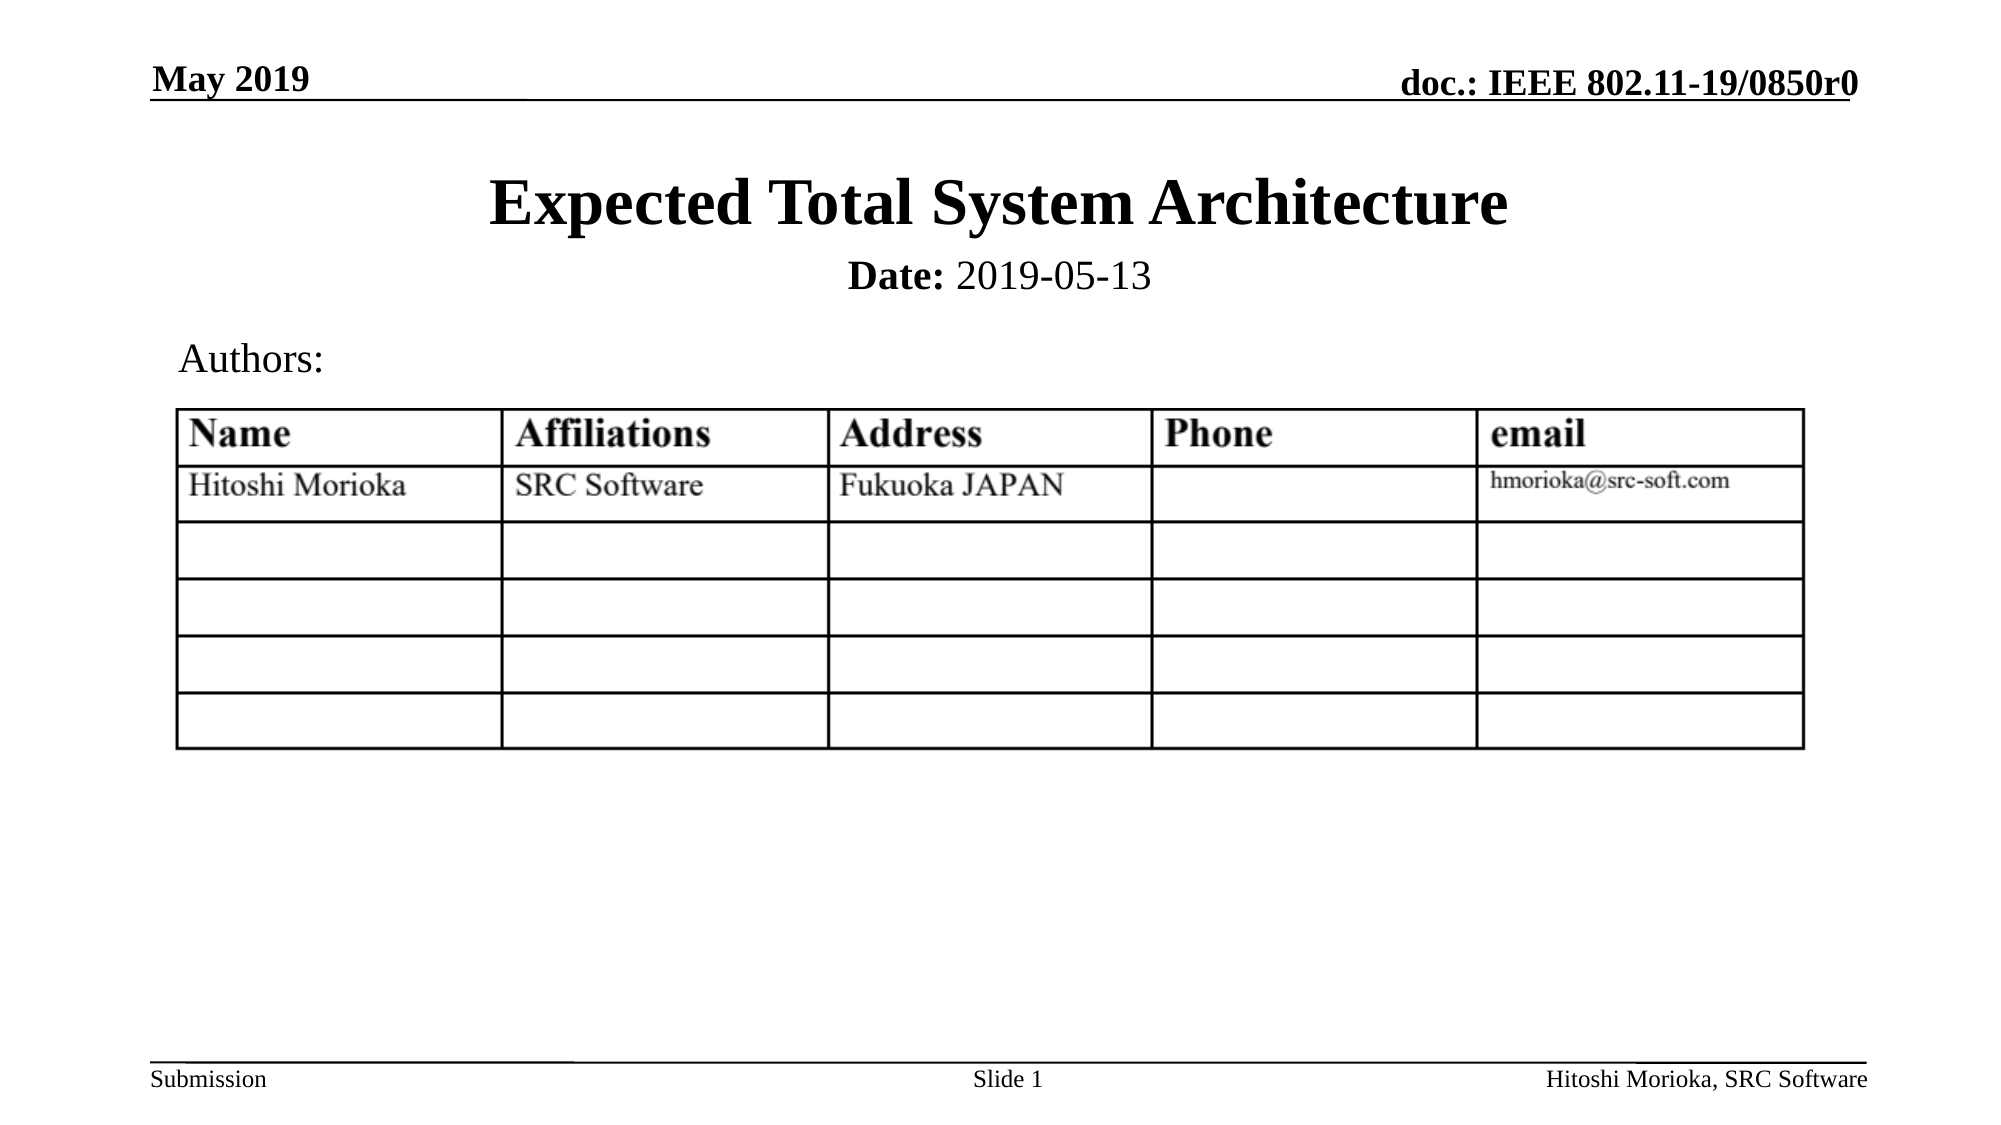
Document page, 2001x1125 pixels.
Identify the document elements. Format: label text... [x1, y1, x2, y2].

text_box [162, 408, 1849, 792]
text_box Authors: [162, 323, 401, 387]
footer Hitoshi Morioka, SRC Software [1171, 1061, 1869, 1093]
subtitle Date: 2019-05-13 [299, 239, 1701, 319]
title Expected Total System Architecture [149, 76, 1851, 319]
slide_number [152, 54, 563, 100]
slide_number Slide 1 [950, 1061, 1067, 1123]
